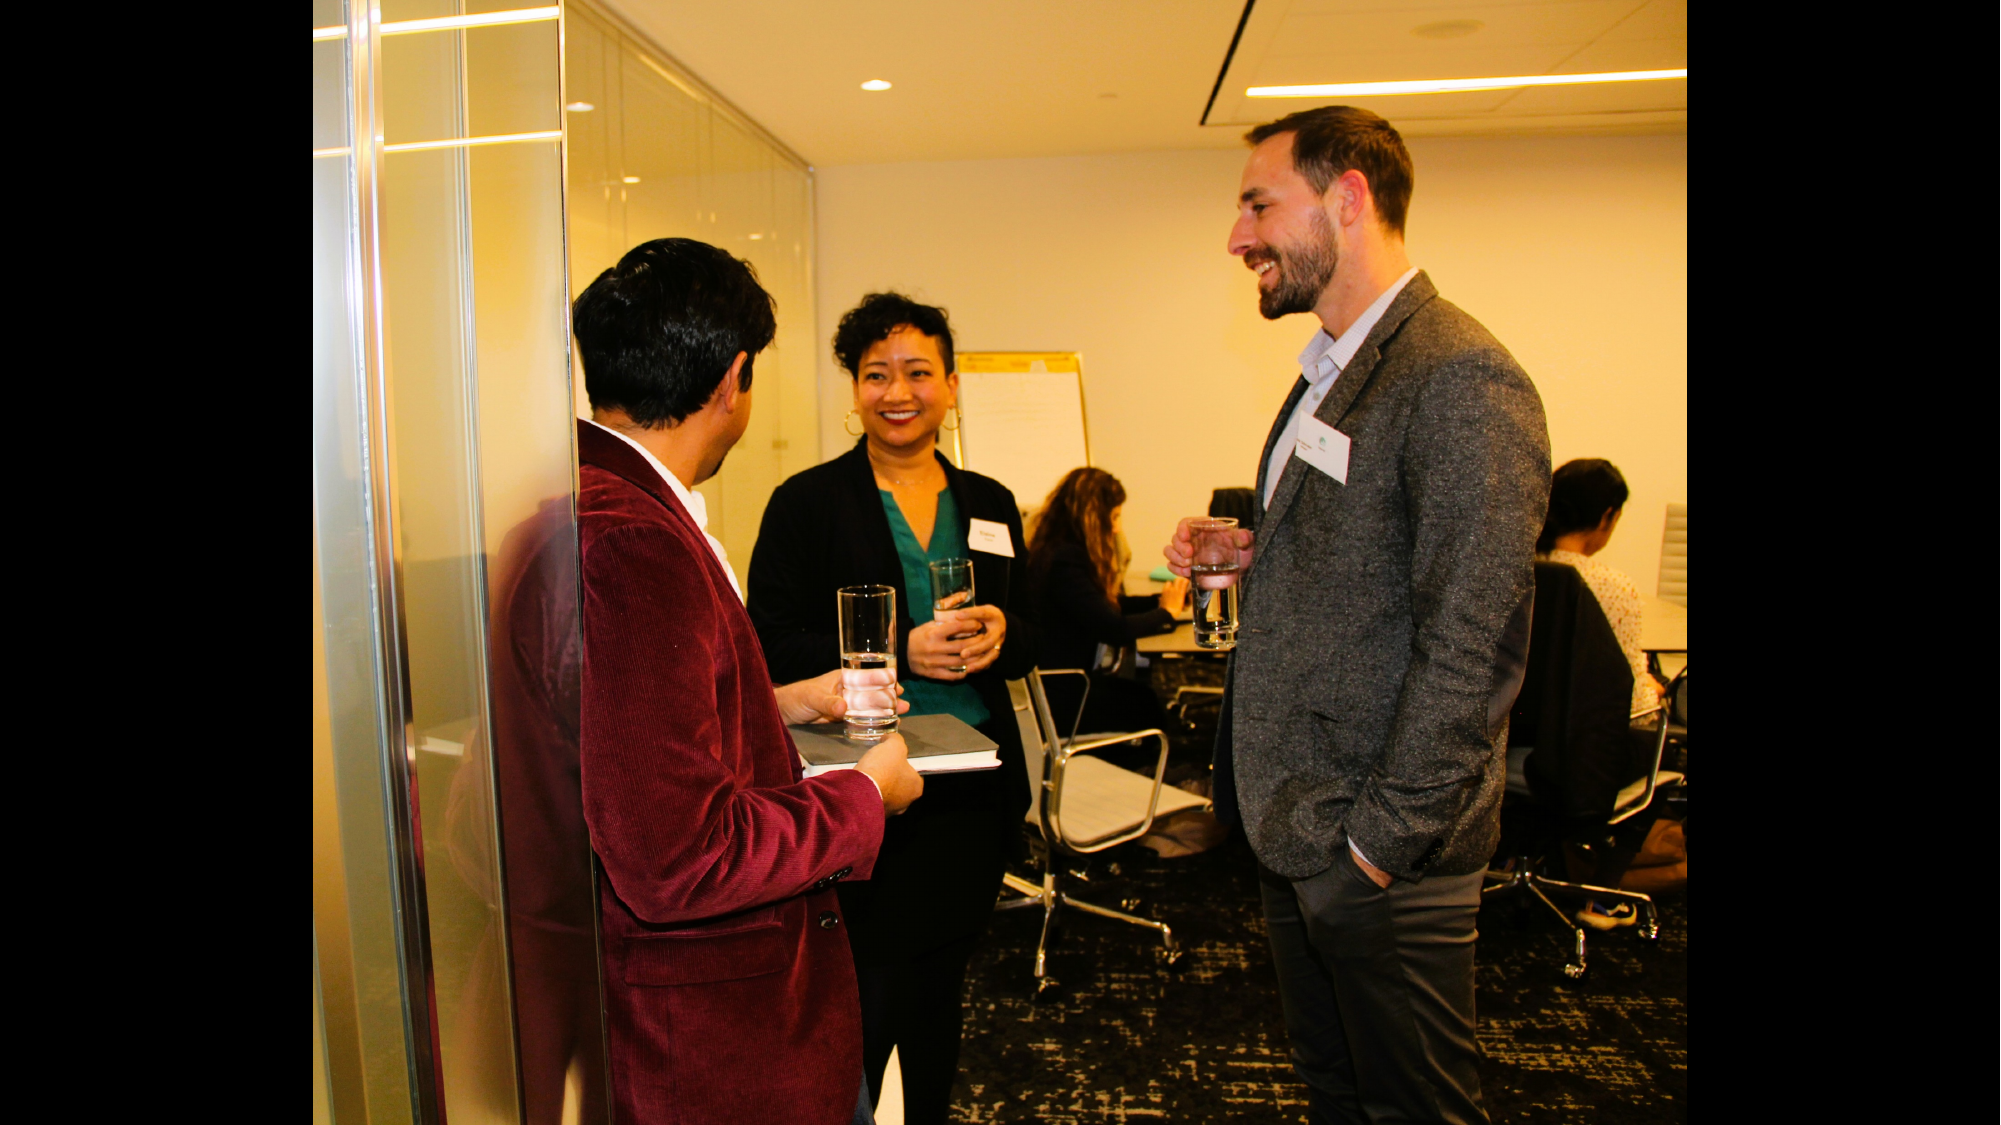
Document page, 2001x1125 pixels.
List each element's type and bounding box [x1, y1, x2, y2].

picture [313, 0, 1687, 1125]
